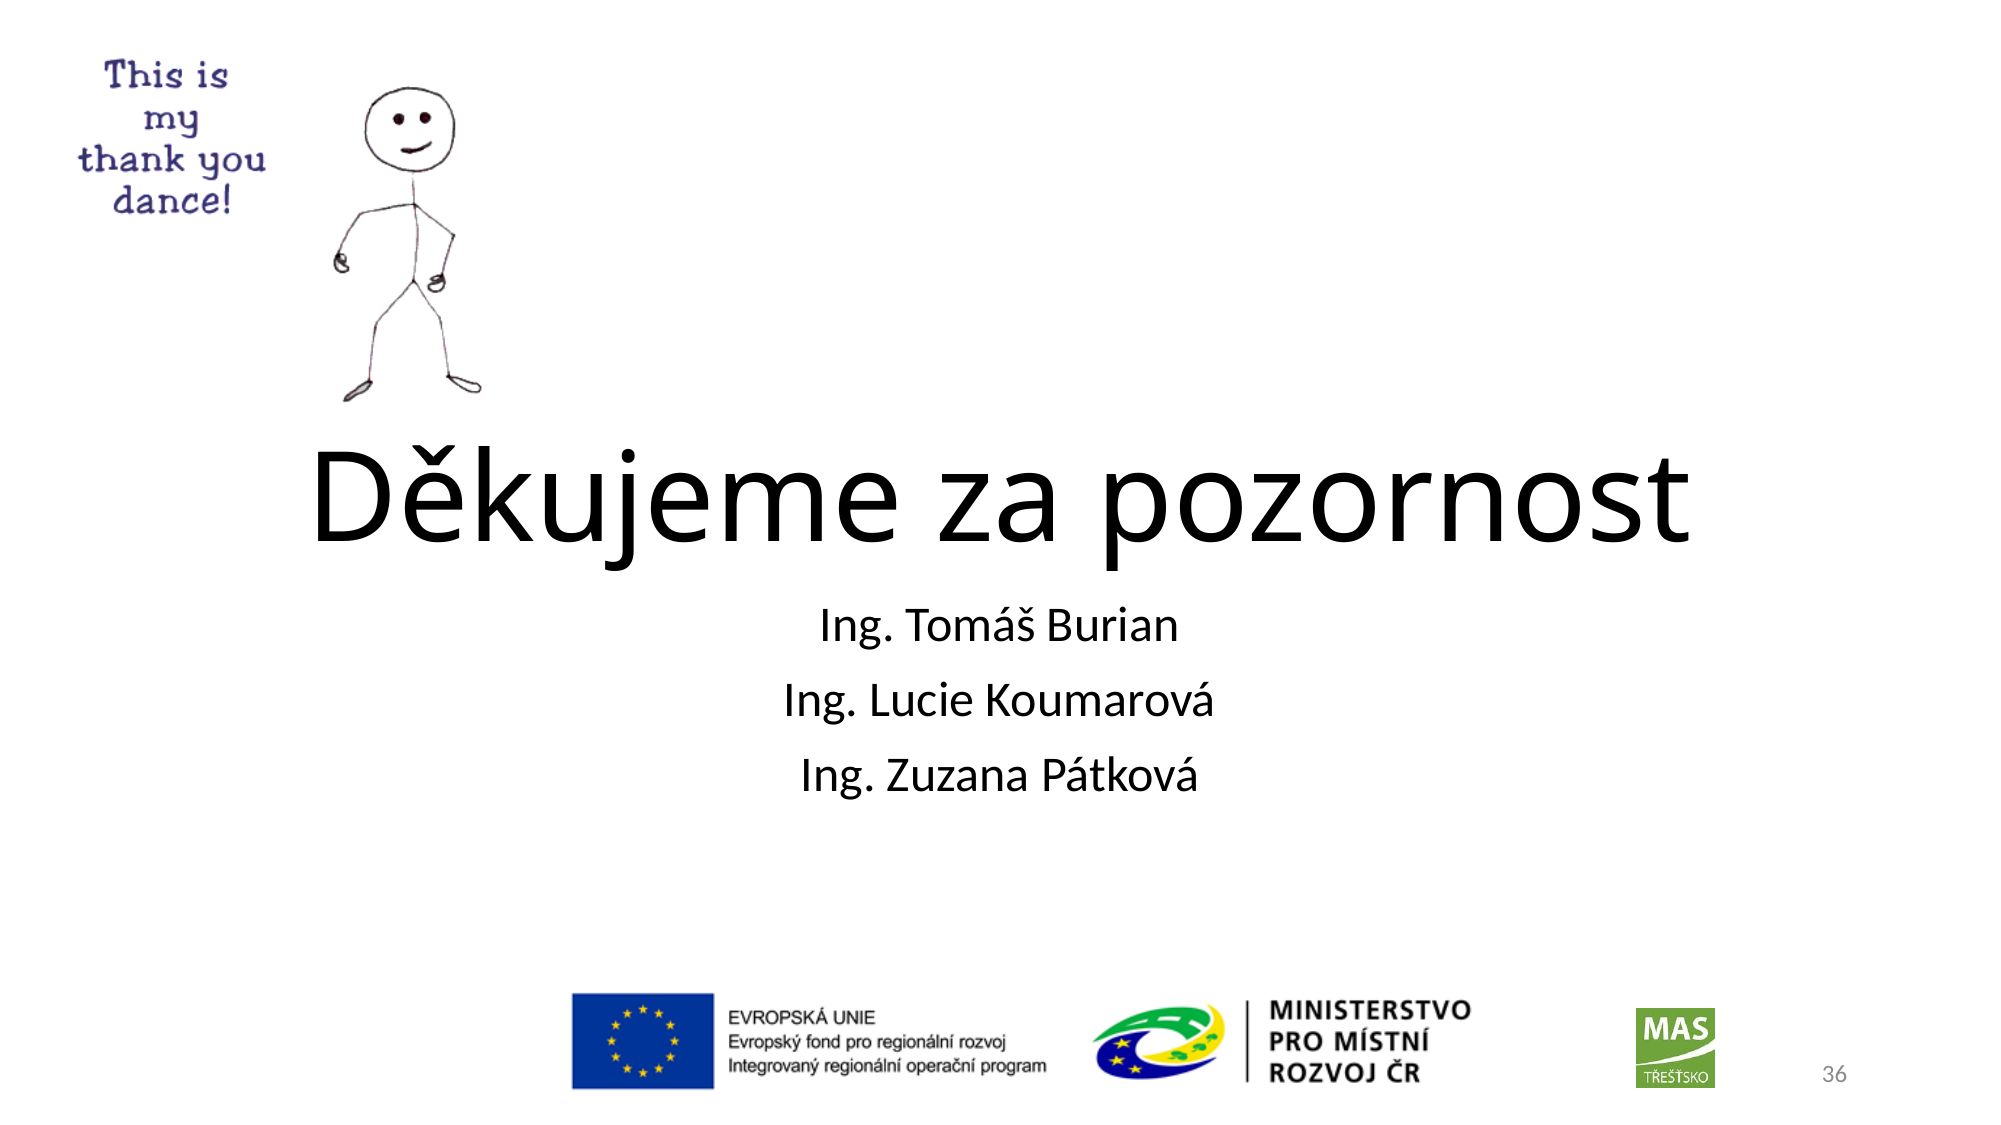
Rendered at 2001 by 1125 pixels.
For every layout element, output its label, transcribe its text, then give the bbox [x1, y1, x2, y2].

picture [49, 31, 573, 425]
title Děkujeme za pozornost [249, 184, 1750, 576]
slide_number 36 [1502, 1042, 1863, 1103]
picture [541, 961, 1502, 1121]
subtitle Ing. Tomáš Burian Ing. Lucie Koumarová Ing. Zuzana Pátková [249, 590, 1750, 863]
picture [1635, 1008, 1715, 1088]
